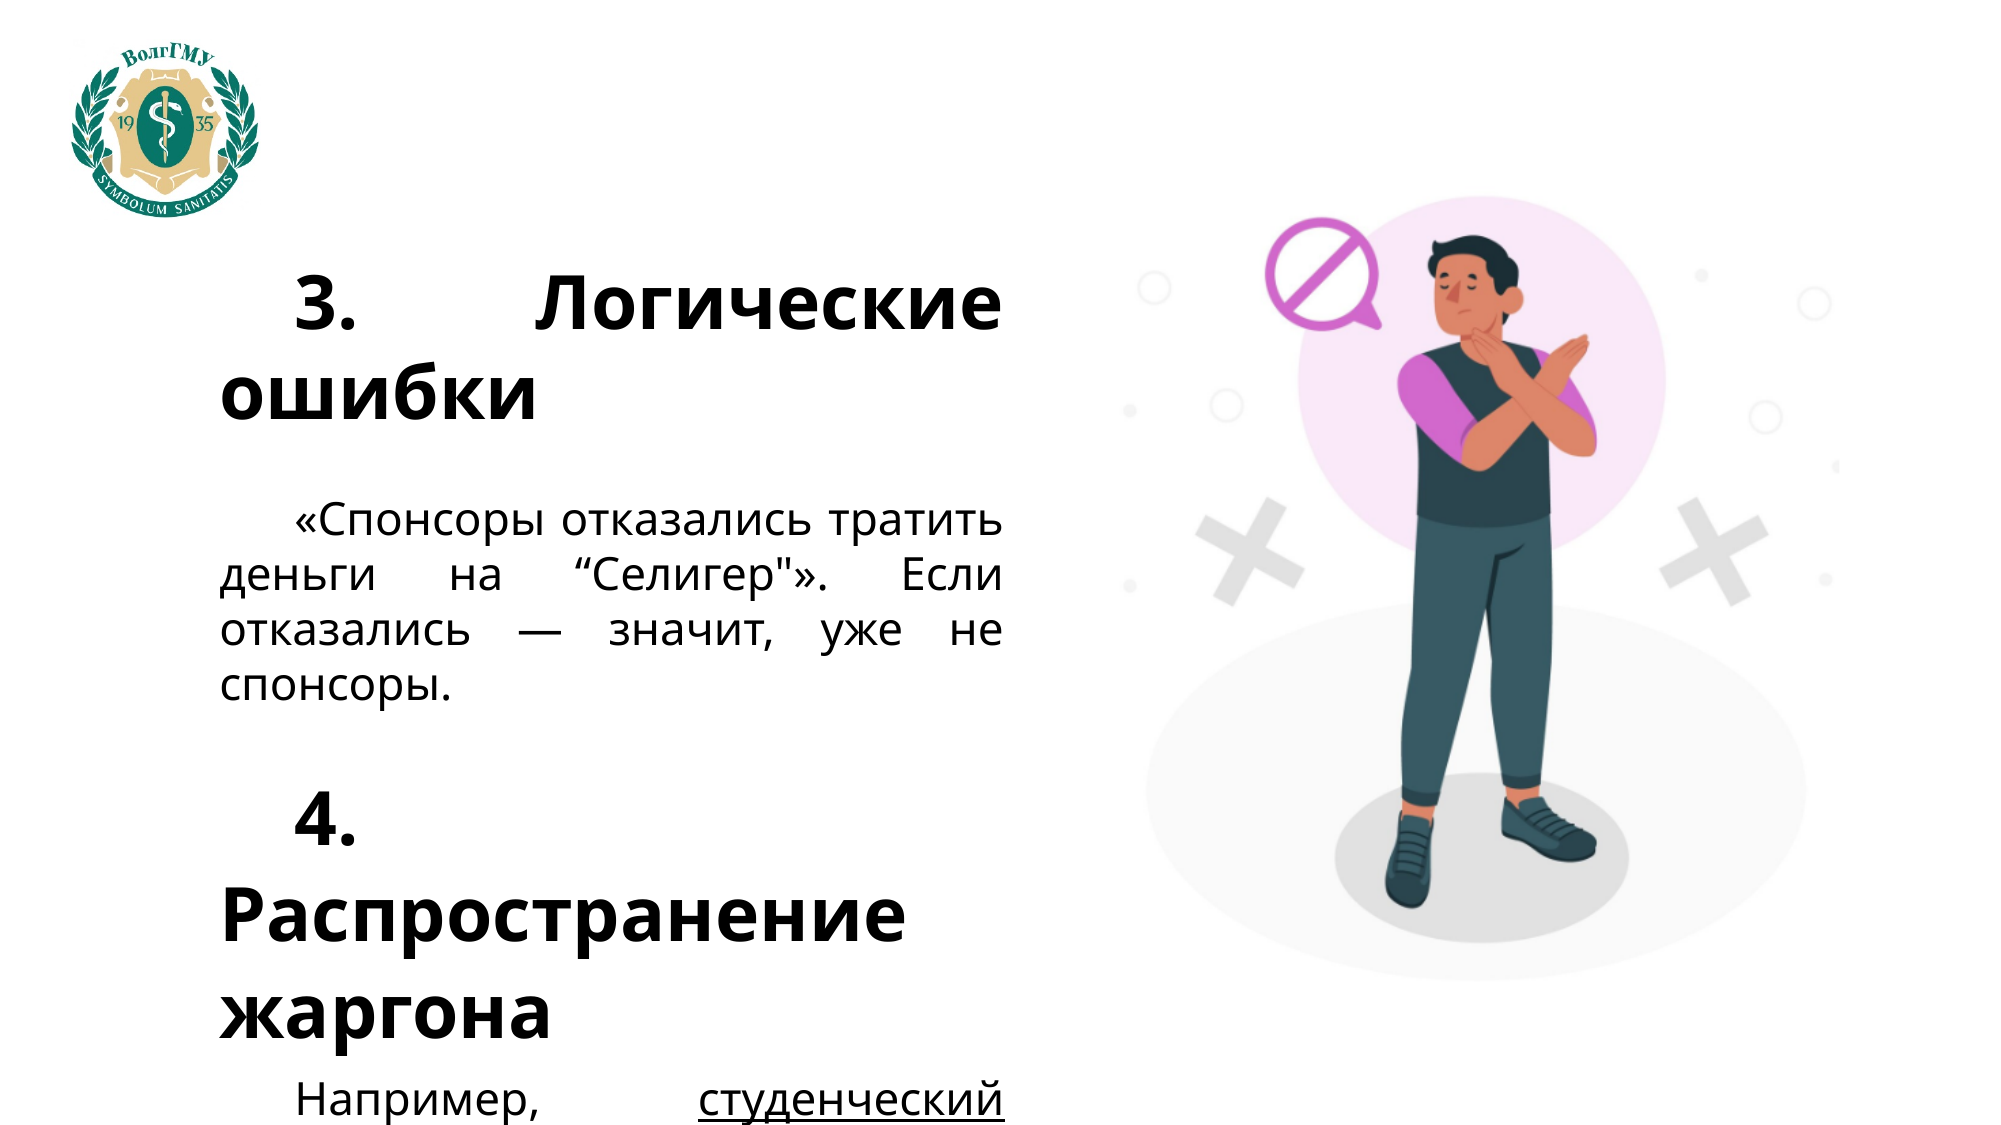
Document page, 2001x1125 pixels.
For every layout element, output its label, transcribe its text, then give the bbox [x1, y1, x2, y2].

picture [69, 39, 261, 220]
text_box 3. Логические ошибки «Спонсоры отказались тратить деньги на “Селигер"». Если отказались — значит, уже не спонсоры. 4. Распространение жаргона Например, студенческий жаргон: общага, препод, стипуха, шпора; молодежный жаргон: фейк, лайкать. [204, 192, 1020, 1125]
picture [1065, 131, 1840, 1011]
